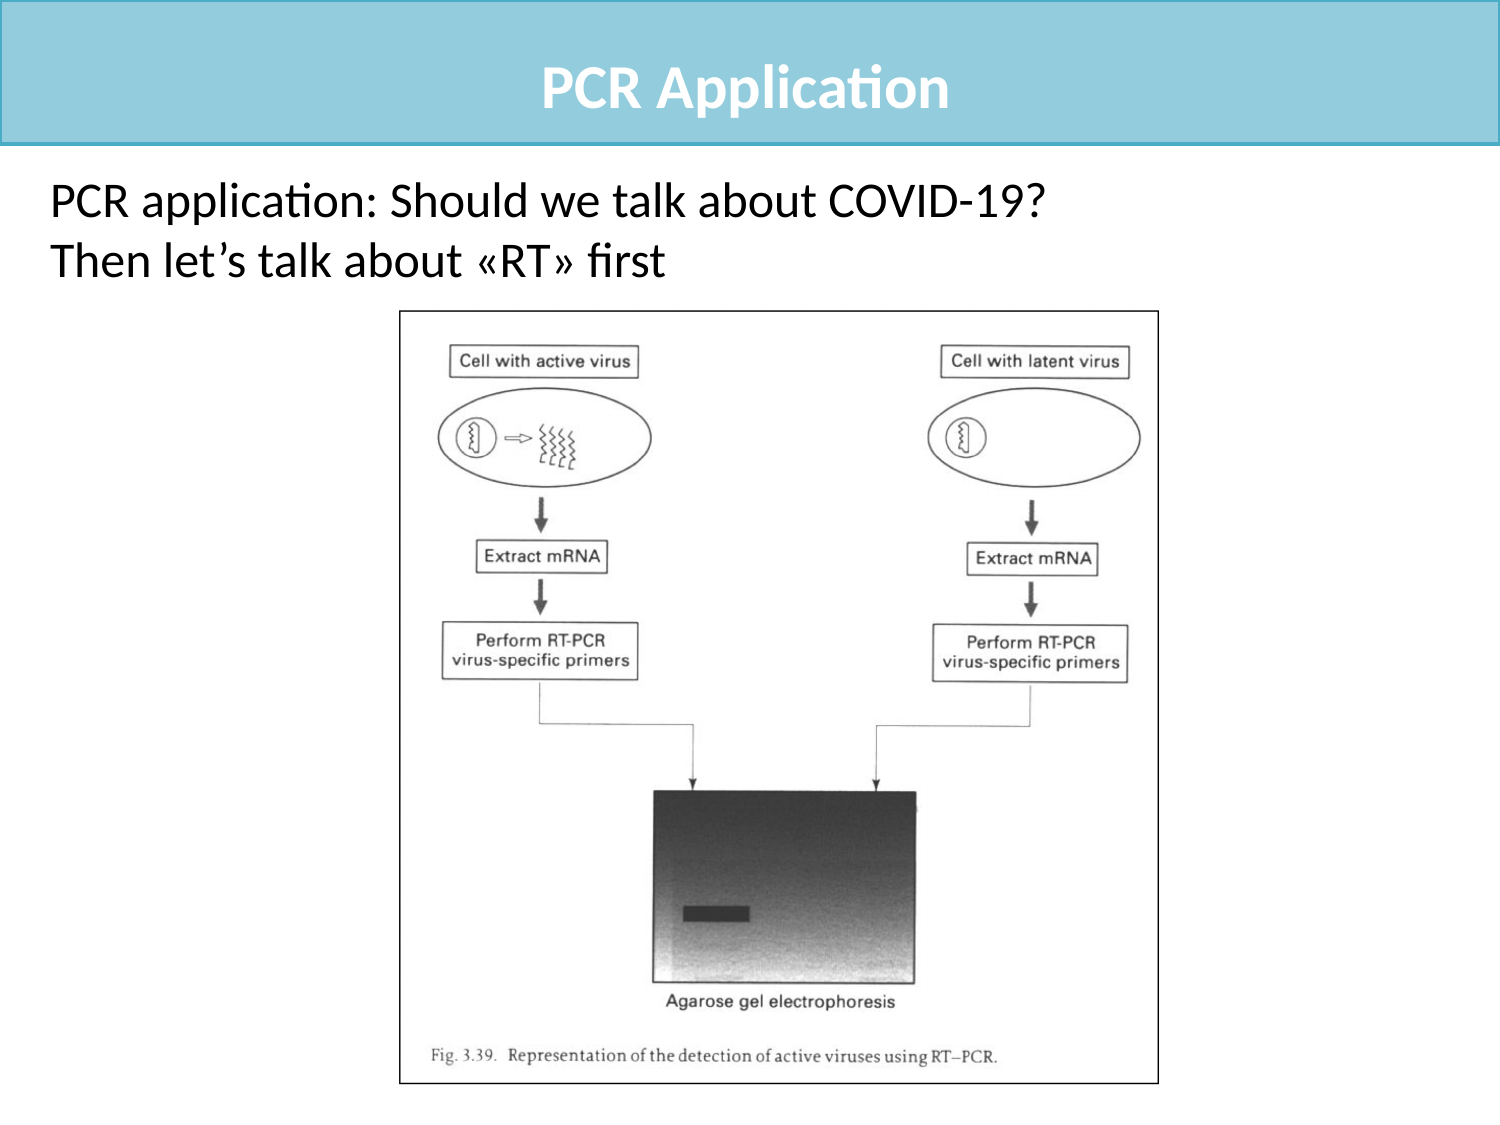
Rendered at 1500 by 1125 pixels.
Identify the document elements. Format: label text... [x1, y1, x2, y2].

text_box [0, 0, 1500, 144]
text_box PCR application: Should we talk about COVID-19? Then let’s talk about «RT» first [35, 204, 1465, 295]
picture [390, 296, 1165, 1088]
text_box PCR Application [0, 39, 1497, 204]
